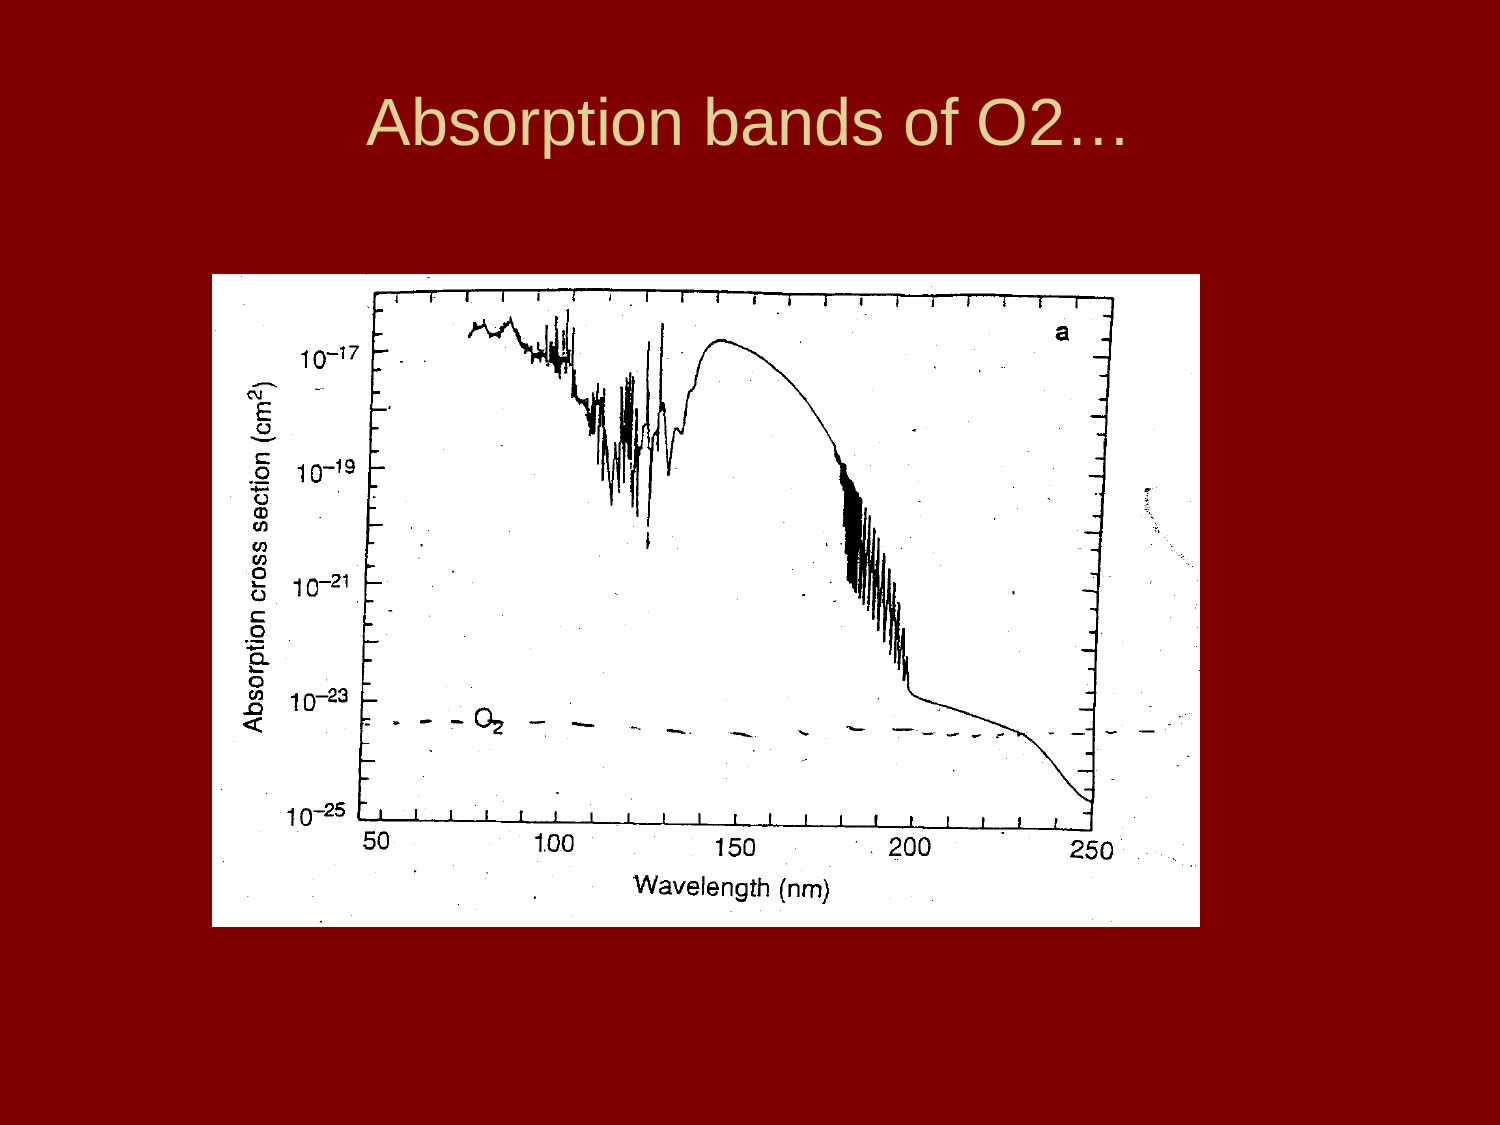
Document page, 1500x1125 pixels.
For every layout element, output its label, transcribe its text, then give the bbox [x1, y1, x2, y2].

title Absorption bands of O2… [74, 74, 1426, 163]
picture [212, 274, 1201, 928]
